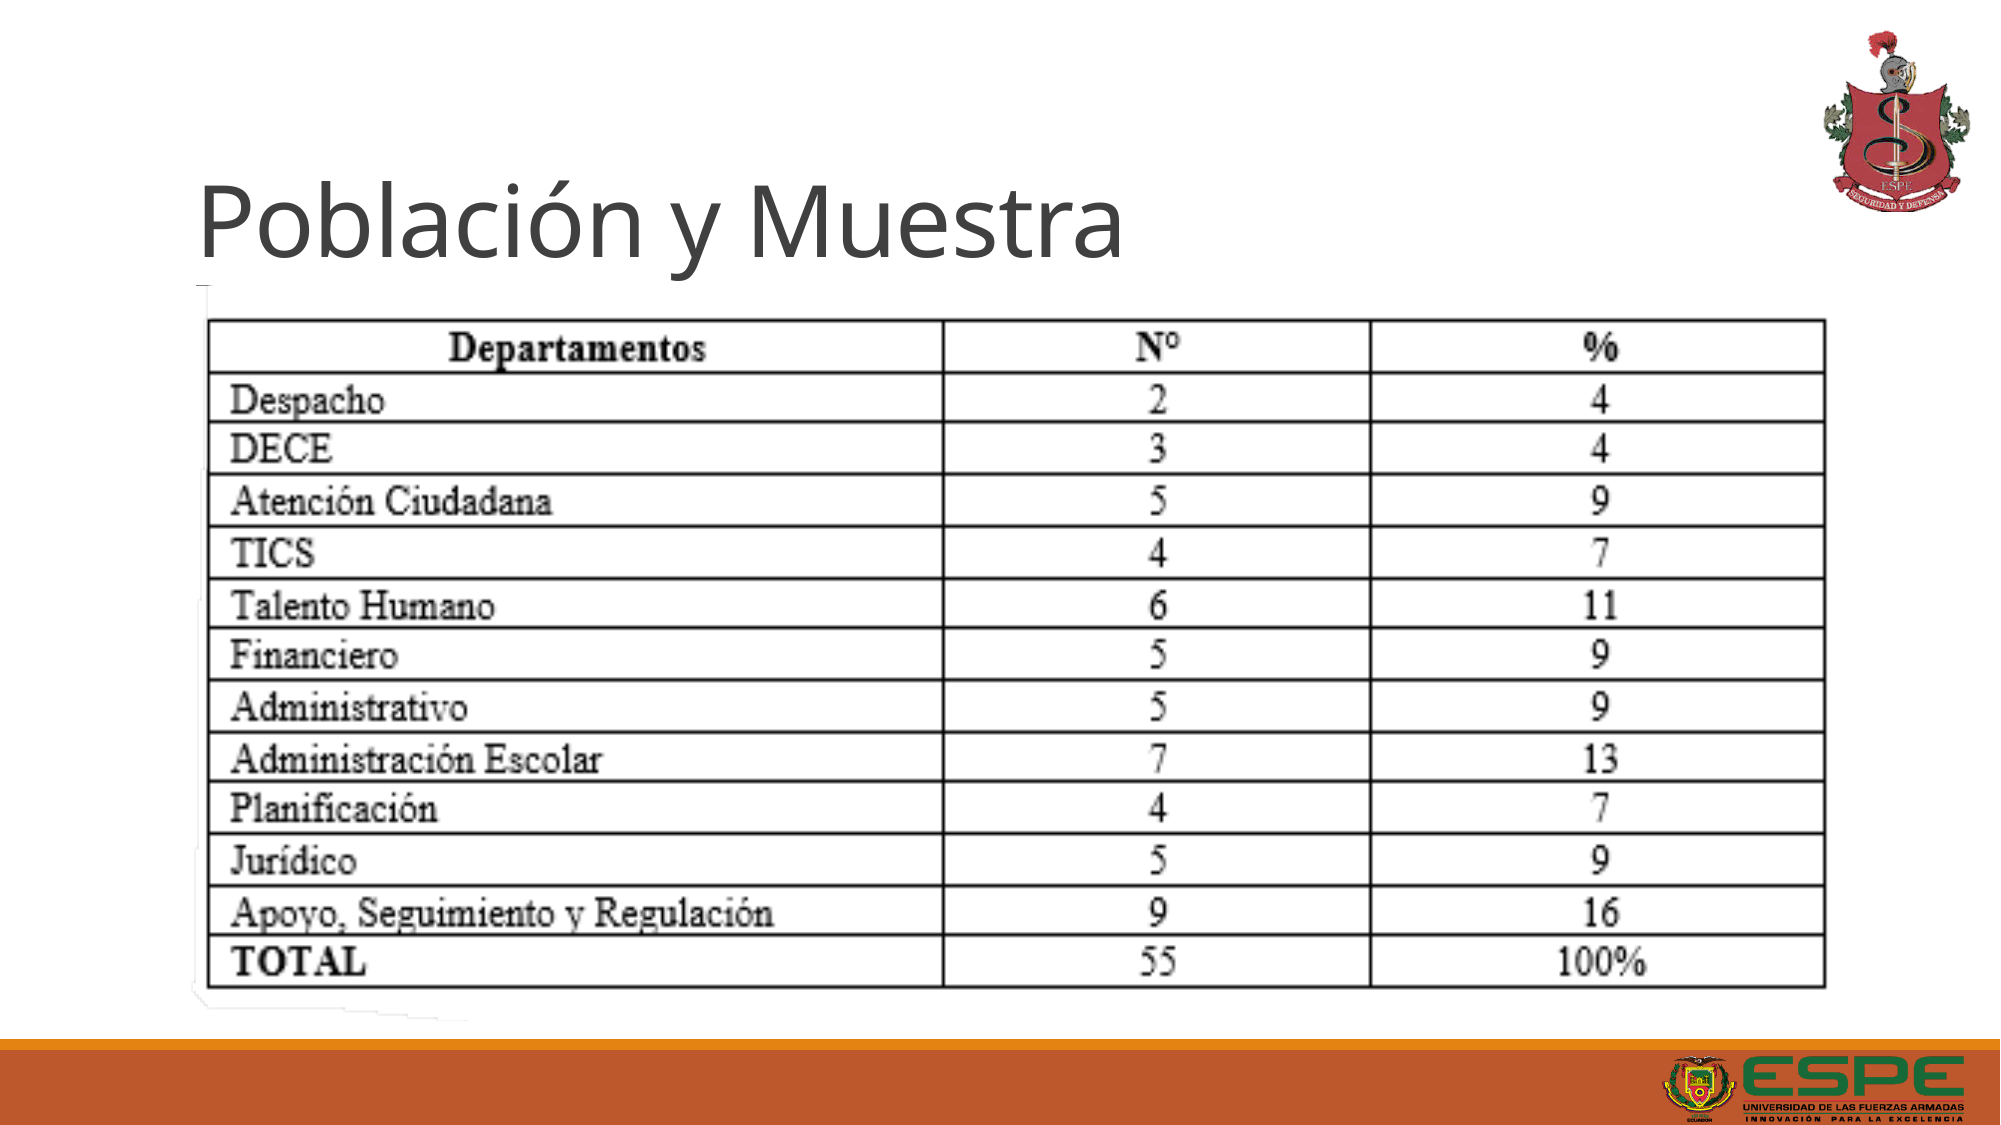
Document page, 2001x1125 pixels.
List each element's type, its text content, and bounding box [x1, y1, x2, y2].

title Población y Muestra [180, 47, 1830, 284]
picture [1644, 1052, 2000, 1124]
picture [1818, 26, 1974, 220]
picture [179, 284, 1887, 1021]
